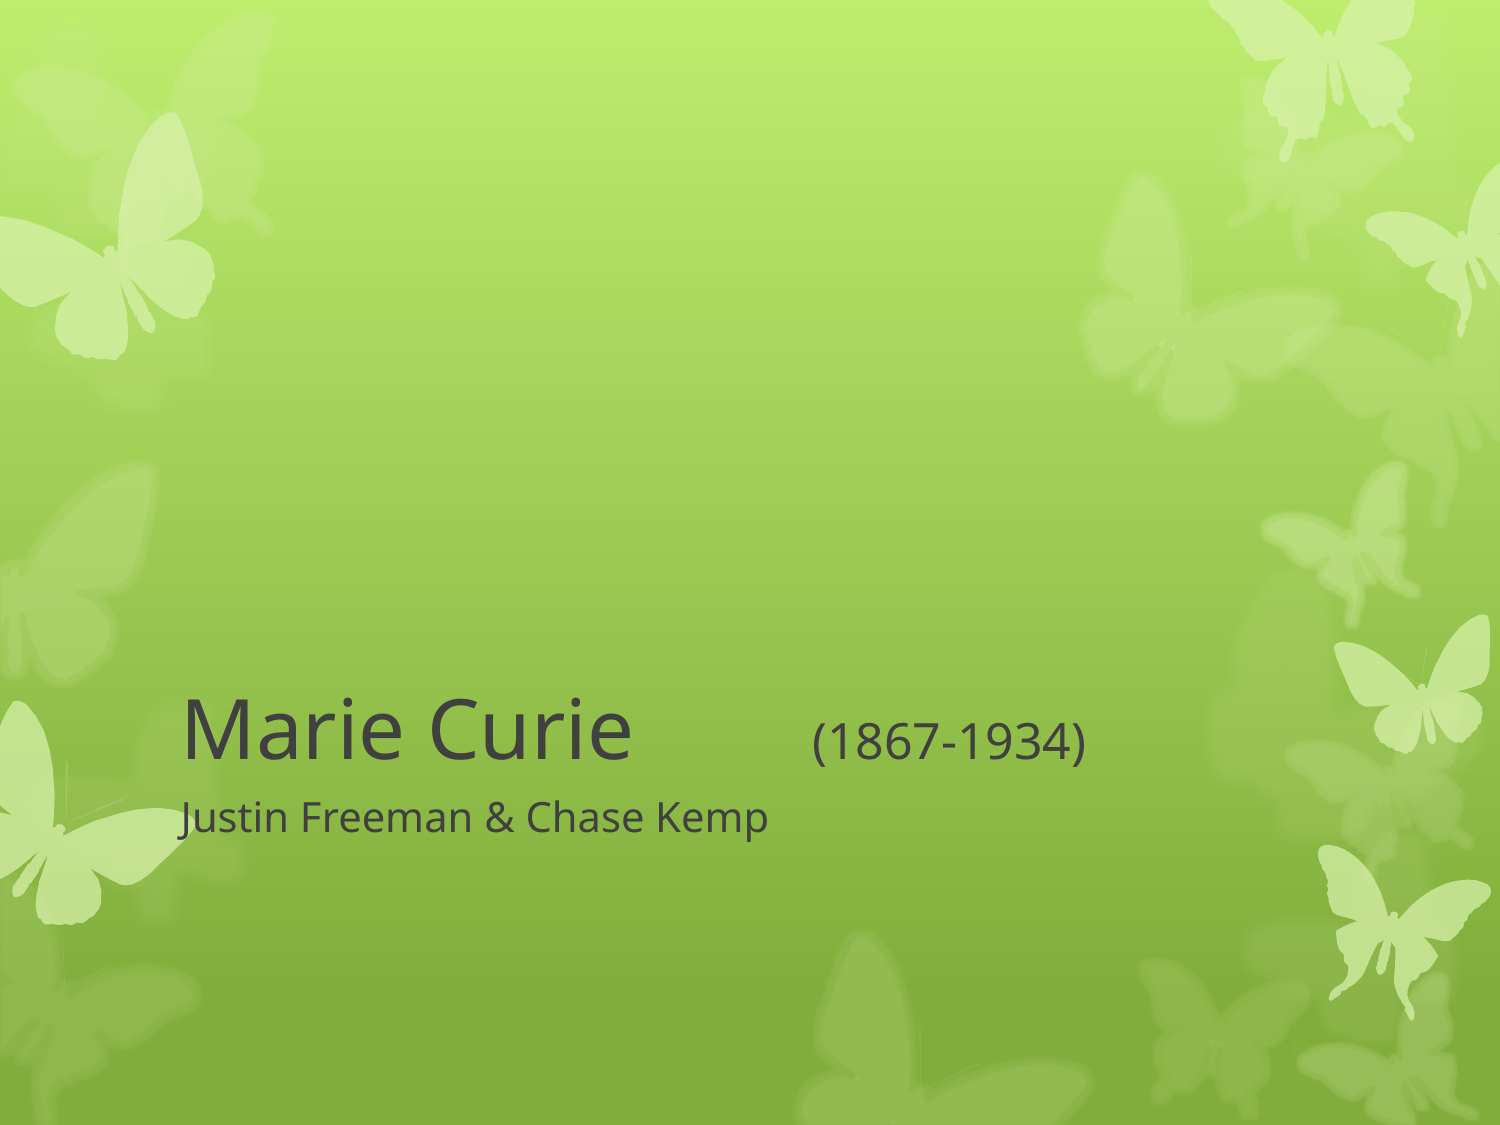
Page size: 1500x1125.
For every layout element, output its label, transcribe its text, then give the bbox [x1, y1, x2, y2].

subtitle Justin Freeman & Chase Kemp [165, 783, 1334, 925]
title Marie Curie (1867-1934) [165, 542, 1334, 783]
